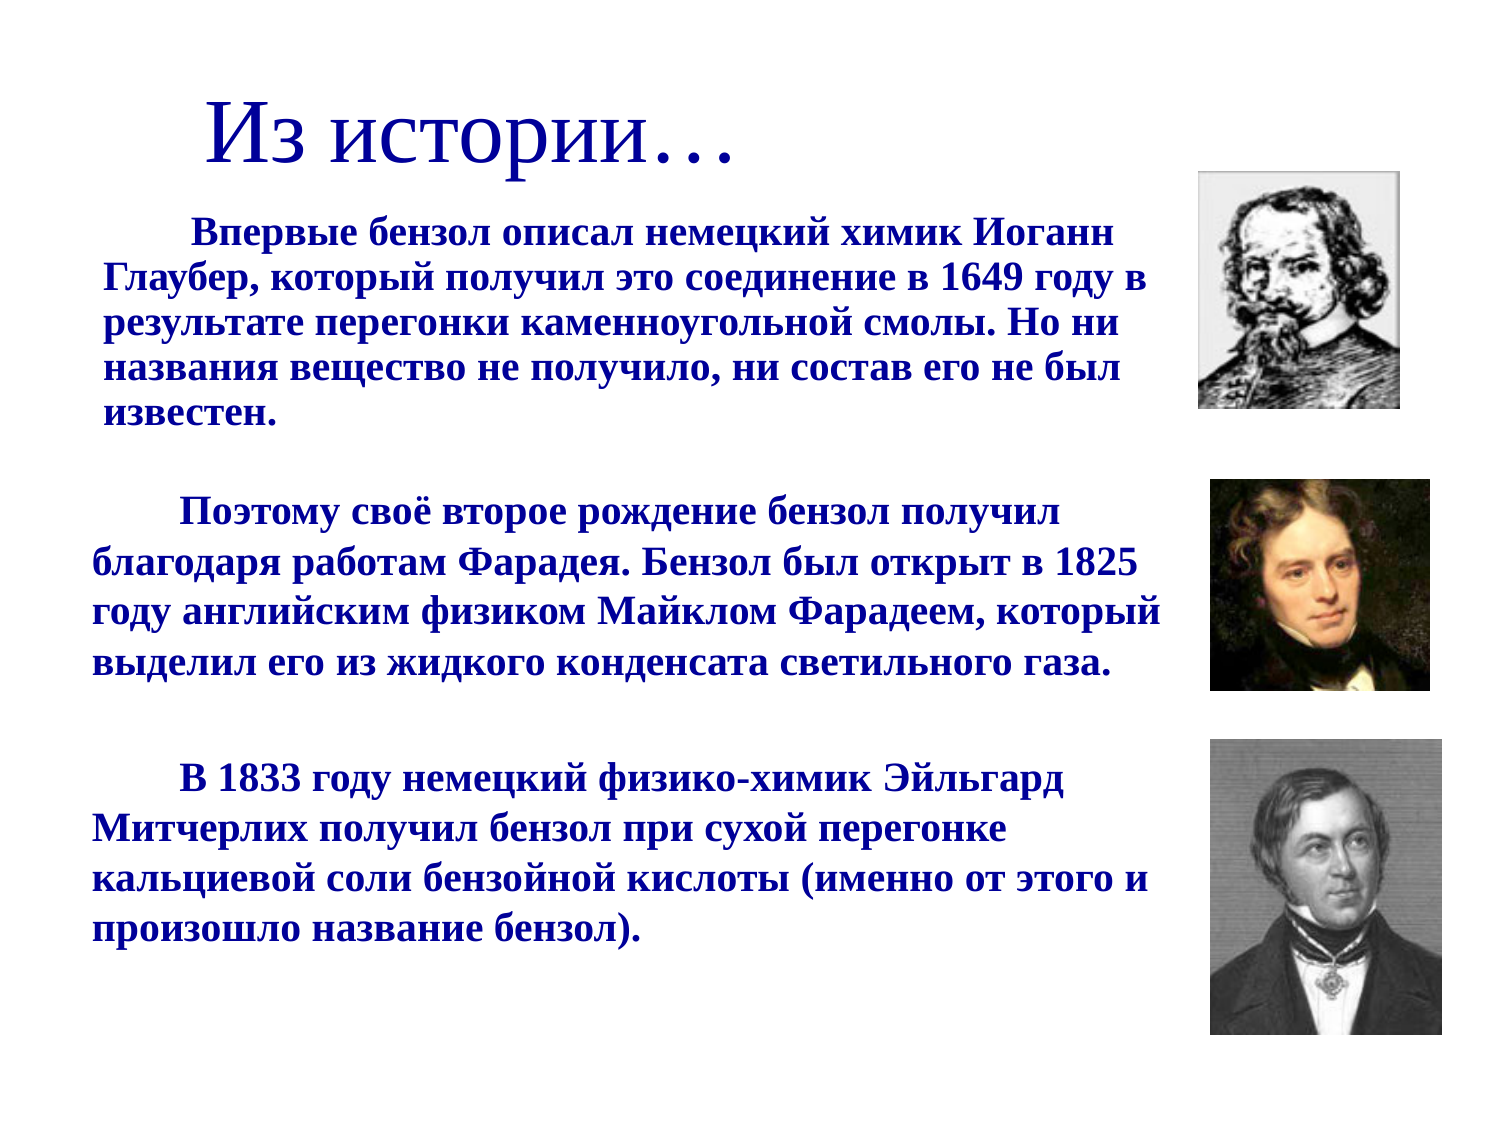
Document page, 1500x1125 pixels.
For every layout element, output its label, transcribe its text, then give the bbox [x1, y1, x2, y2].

title Из истории… [76, 32, 869, 221]
text_box Впервые бензол описал немецкий химик Иоганн Глаубер, который получил это соединение в 1649 году в результате перегонки каменноугольной смолы. Но ни названия вещество не получило, ни состав его не был известен. [88, 202, 1187, 443]
picture [1198, 171, 1400, 410]
picture [1210, 479, 1430, 691]
list Поэтому своё второе рождение бензол получил благодаря работам Фарадея. Бензол был открыт в 1825 году английским физиком Майклом Фарадеем, который выделил его из жидкого конденсата светильного газа. В 1833 году немецкий физико-химик Эйльгард Митчерлих получил бензол при сухой перегонке кальциевой соли бензойной кислоты (именно от этого и произошло название бензол). [76, 397, 1200, 1051]
picture [1210, 739, 1442, 1036]
